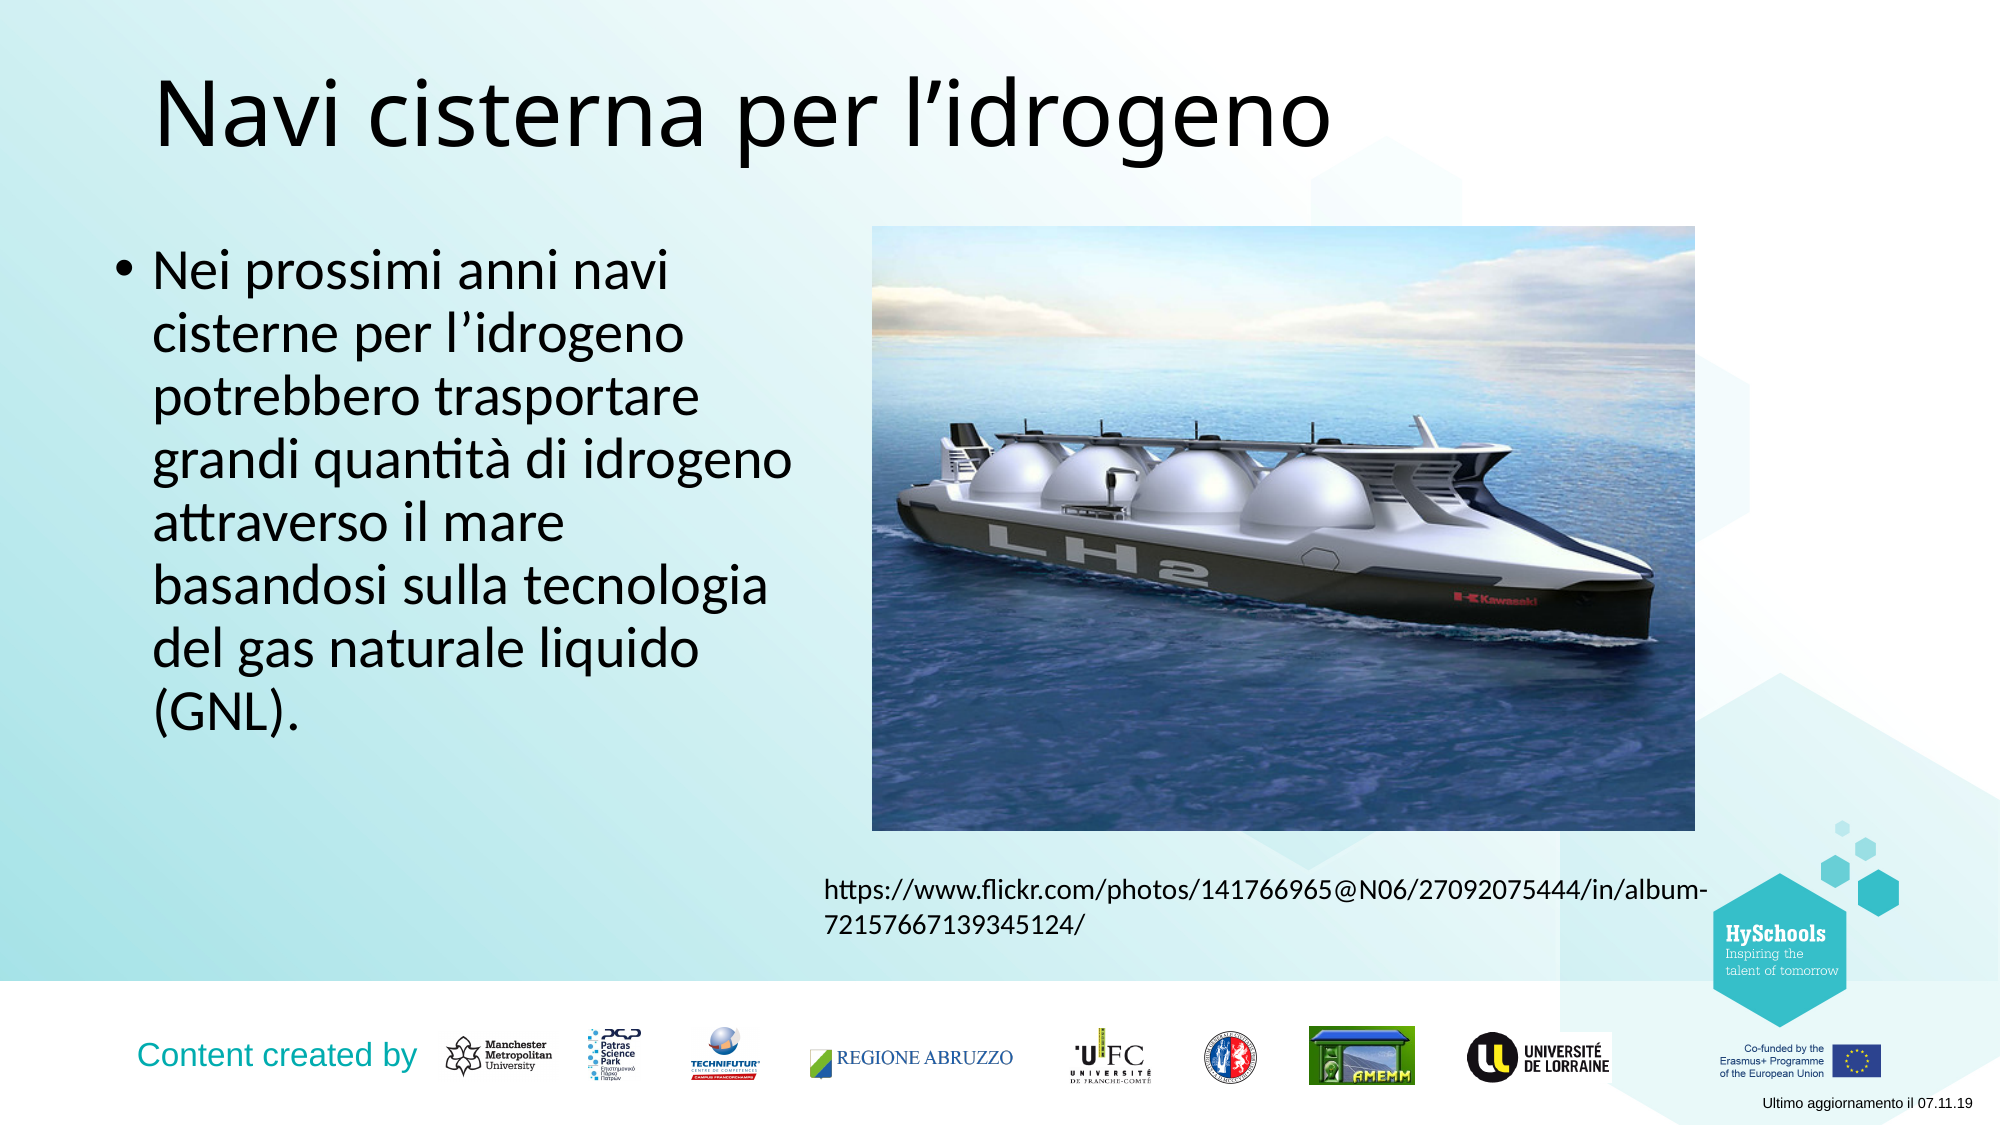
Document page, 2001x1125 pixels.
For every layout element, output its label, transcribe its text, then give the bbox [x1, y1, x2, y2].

text_box Nei prossimi anni navi cisterne per l’idrogeno potrebbero trasportare grandi quantità di idrogeno attraverso il mare basandosi sulla tecnologia del gas naturale liquido (GNL). [99, 231, 811, 941]
text_box Ultimo aggiornamento il 07.11.19 [1747, 1086, 1988, 1119]
picture [0, 0, 2000, 1125]
text_box https://www.flickr.com/photos/141766965@N06/27092075444/in/album-72157667139345124/ [809, 862, 1809, 948]
text_box Navi cisterna per l’idrogeno [137, 59, 1863, 278]
